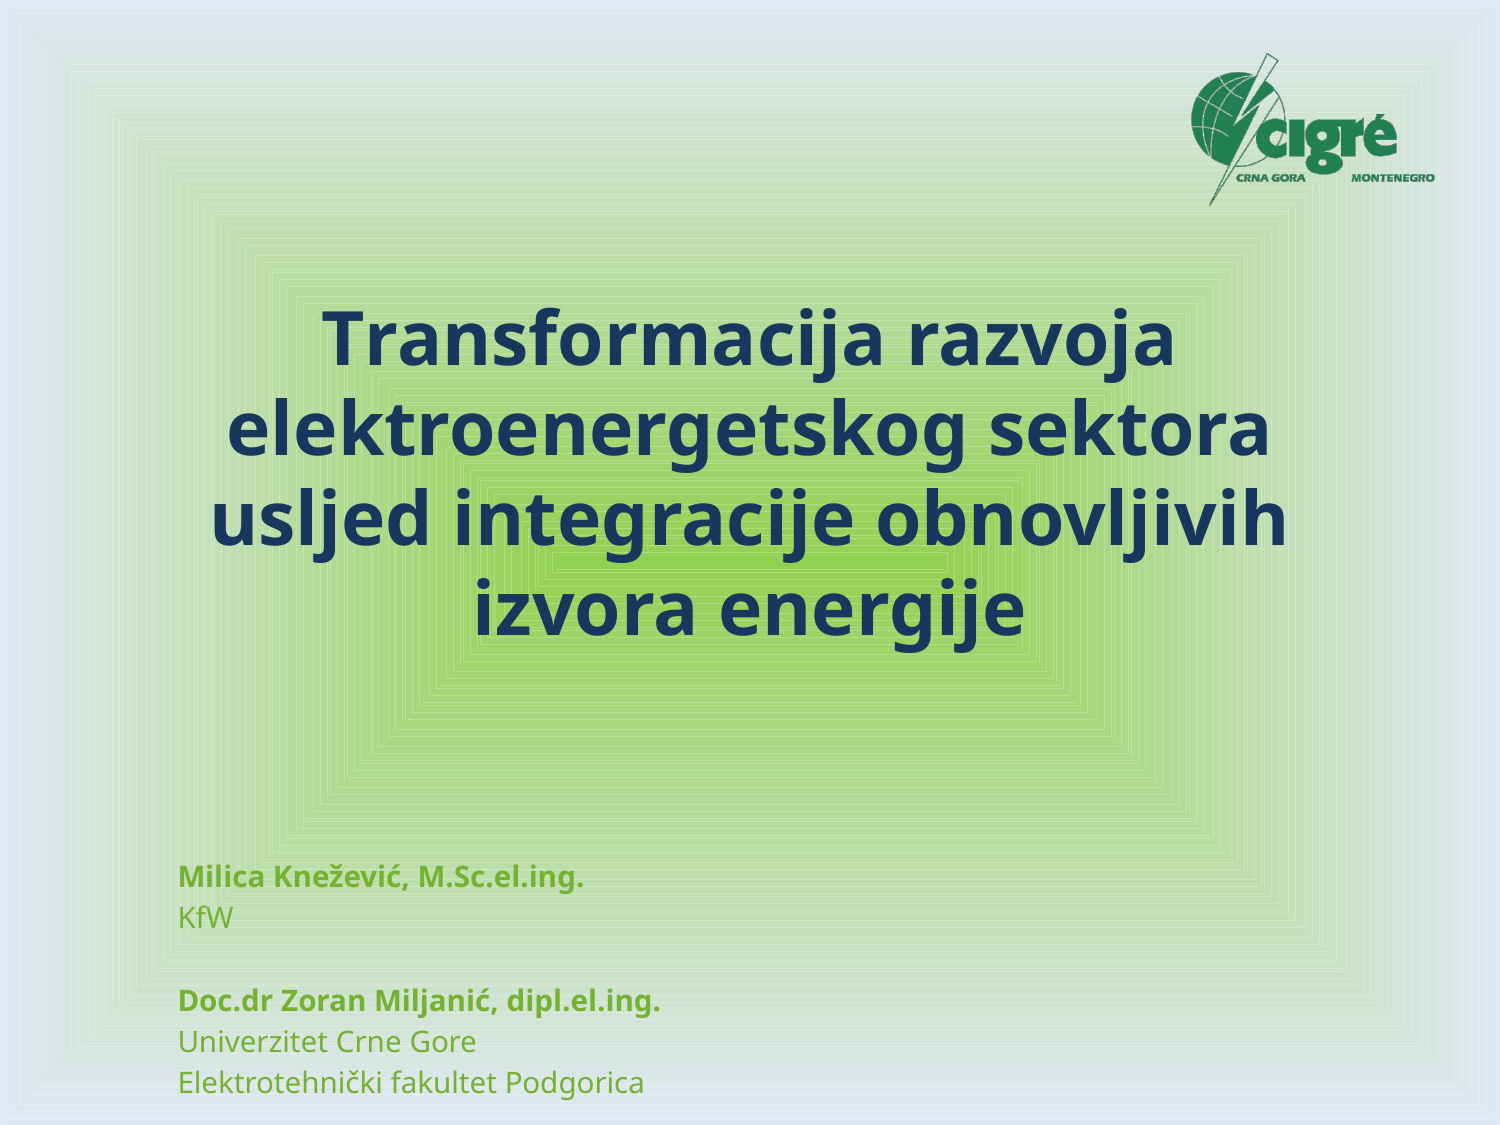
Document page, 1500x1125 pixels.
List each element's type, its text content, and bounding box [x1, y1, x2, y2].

subtitle Milica Knežević, M.Sc.el.ing. KfW Doc.dr Zoran Miljanić, dipl.el.ing. Univerzitet Crne Gore Elektrotehnički fakultet Podgorica [162, 849, 688, 1113]
picture [1188, 49, 1438, 208]
title Transformacija razvoja elektroenergetskog sektora usljed integracije obnovljivih izvora energije [112, 349, 1388, 591]
